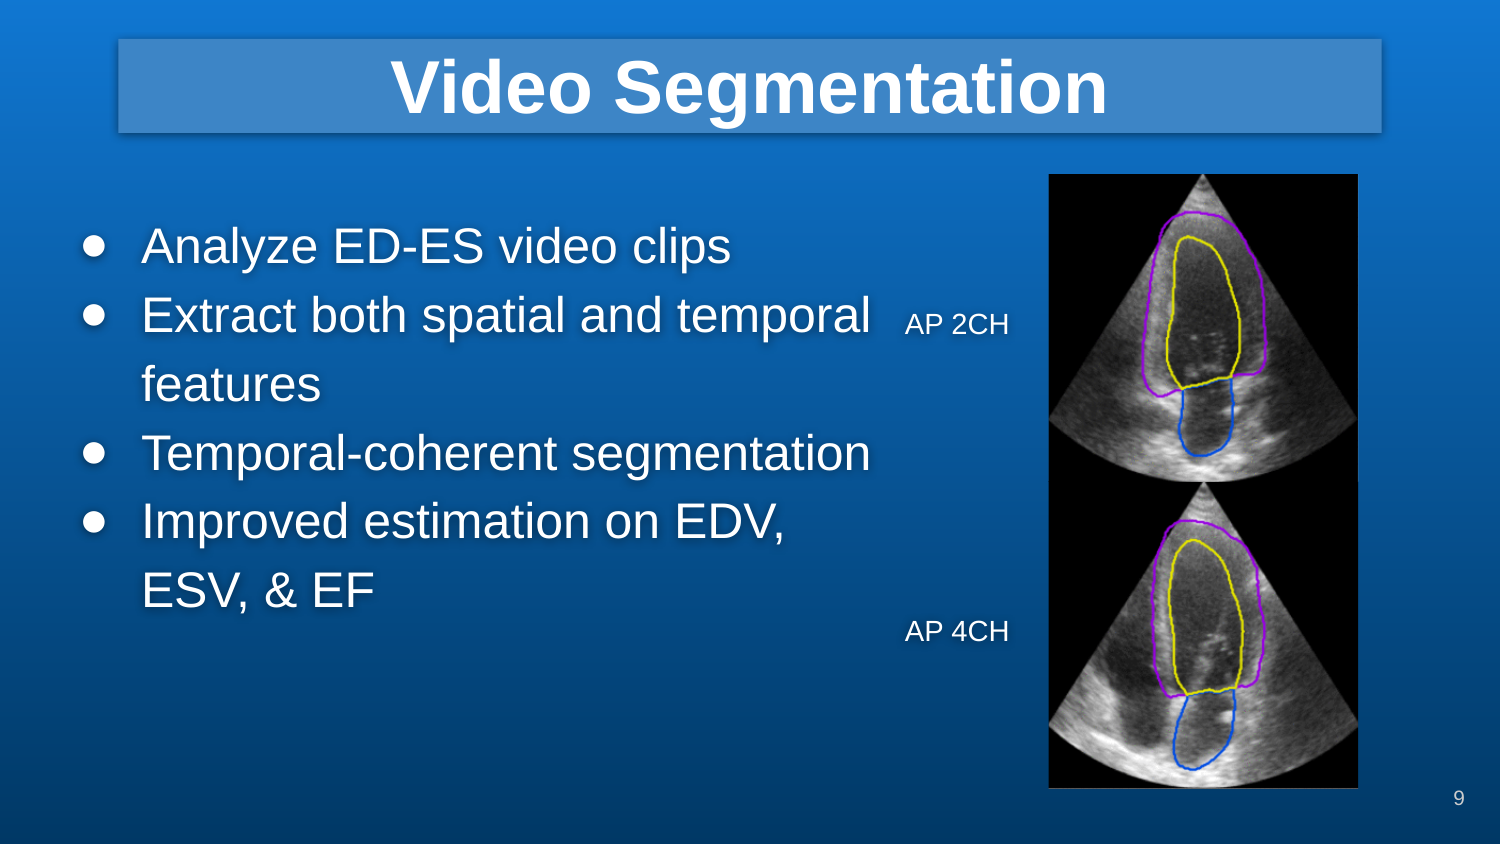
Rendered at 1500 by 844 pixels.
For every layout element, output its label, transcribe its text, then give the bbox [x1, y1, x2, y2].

picture [1048, 173, 1359, 789]
title Video Segmentation [118, 38, 1382, 133]
list Analyze ED-ES video clips Extract both spatial and temporal features Temporal-coherent segmentation Improved estimation on EDV, ESV, & EF [51, 189, 890, 750]
slide_number 9 [1389, 764, 1480, 830]
text_box AP 2CH [889, 290, 1042, 366]
text_box AP 4CH [889, 597, 1042, 673]
